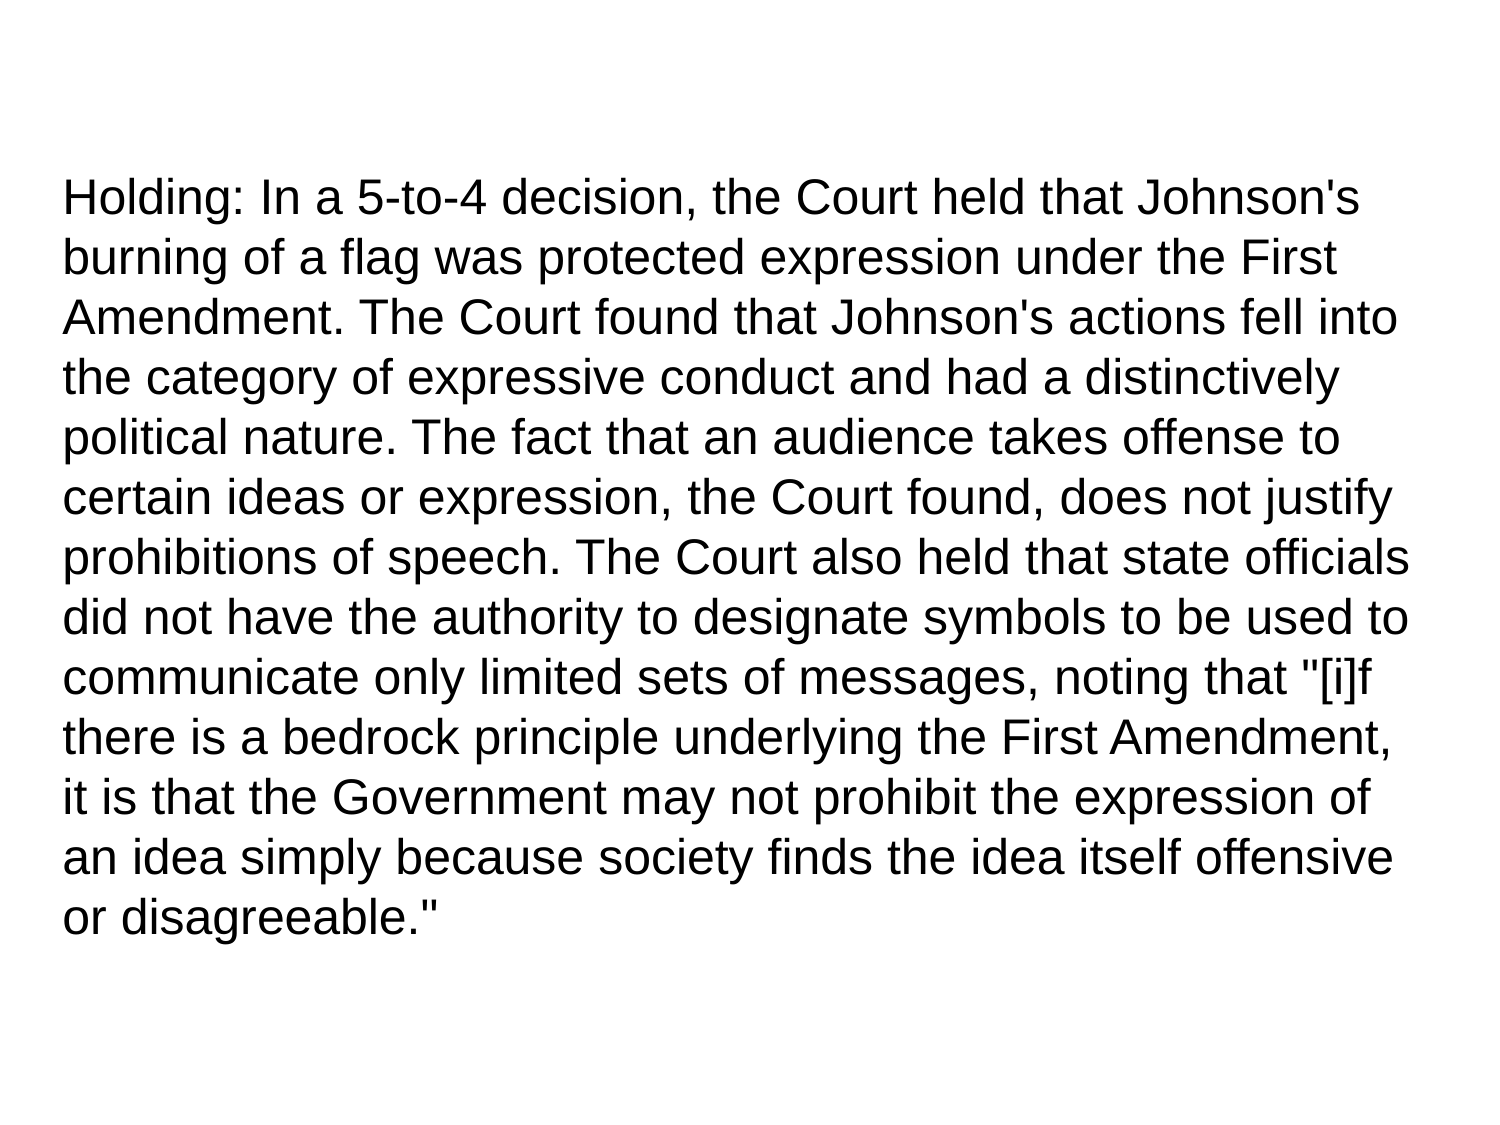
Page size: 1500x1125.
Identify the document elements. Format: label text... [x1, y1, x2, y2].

text_box Holding: In a 5-to-4 decision, the Court held that Johnson's burning of a flag was protected expression under the First Amendment. The Court found that Johnson's actions fell into the category of expressive conduct and had a distinctively political nature. The fact that an audience takes offense to certain ideas or expression, the Court found, does not justify prohibitions of speech. The Court also held that state officials did not have the authority to designate symbols to be used to communicate only limited sets of messages, noting that "[i]f there is a bedrock principle underlying the First Amendment, it is that the Government may not prohibit the expression of an idea simply because society finds the idea itself offensive or disagreeable." [62, 162, 1413, 1007]
